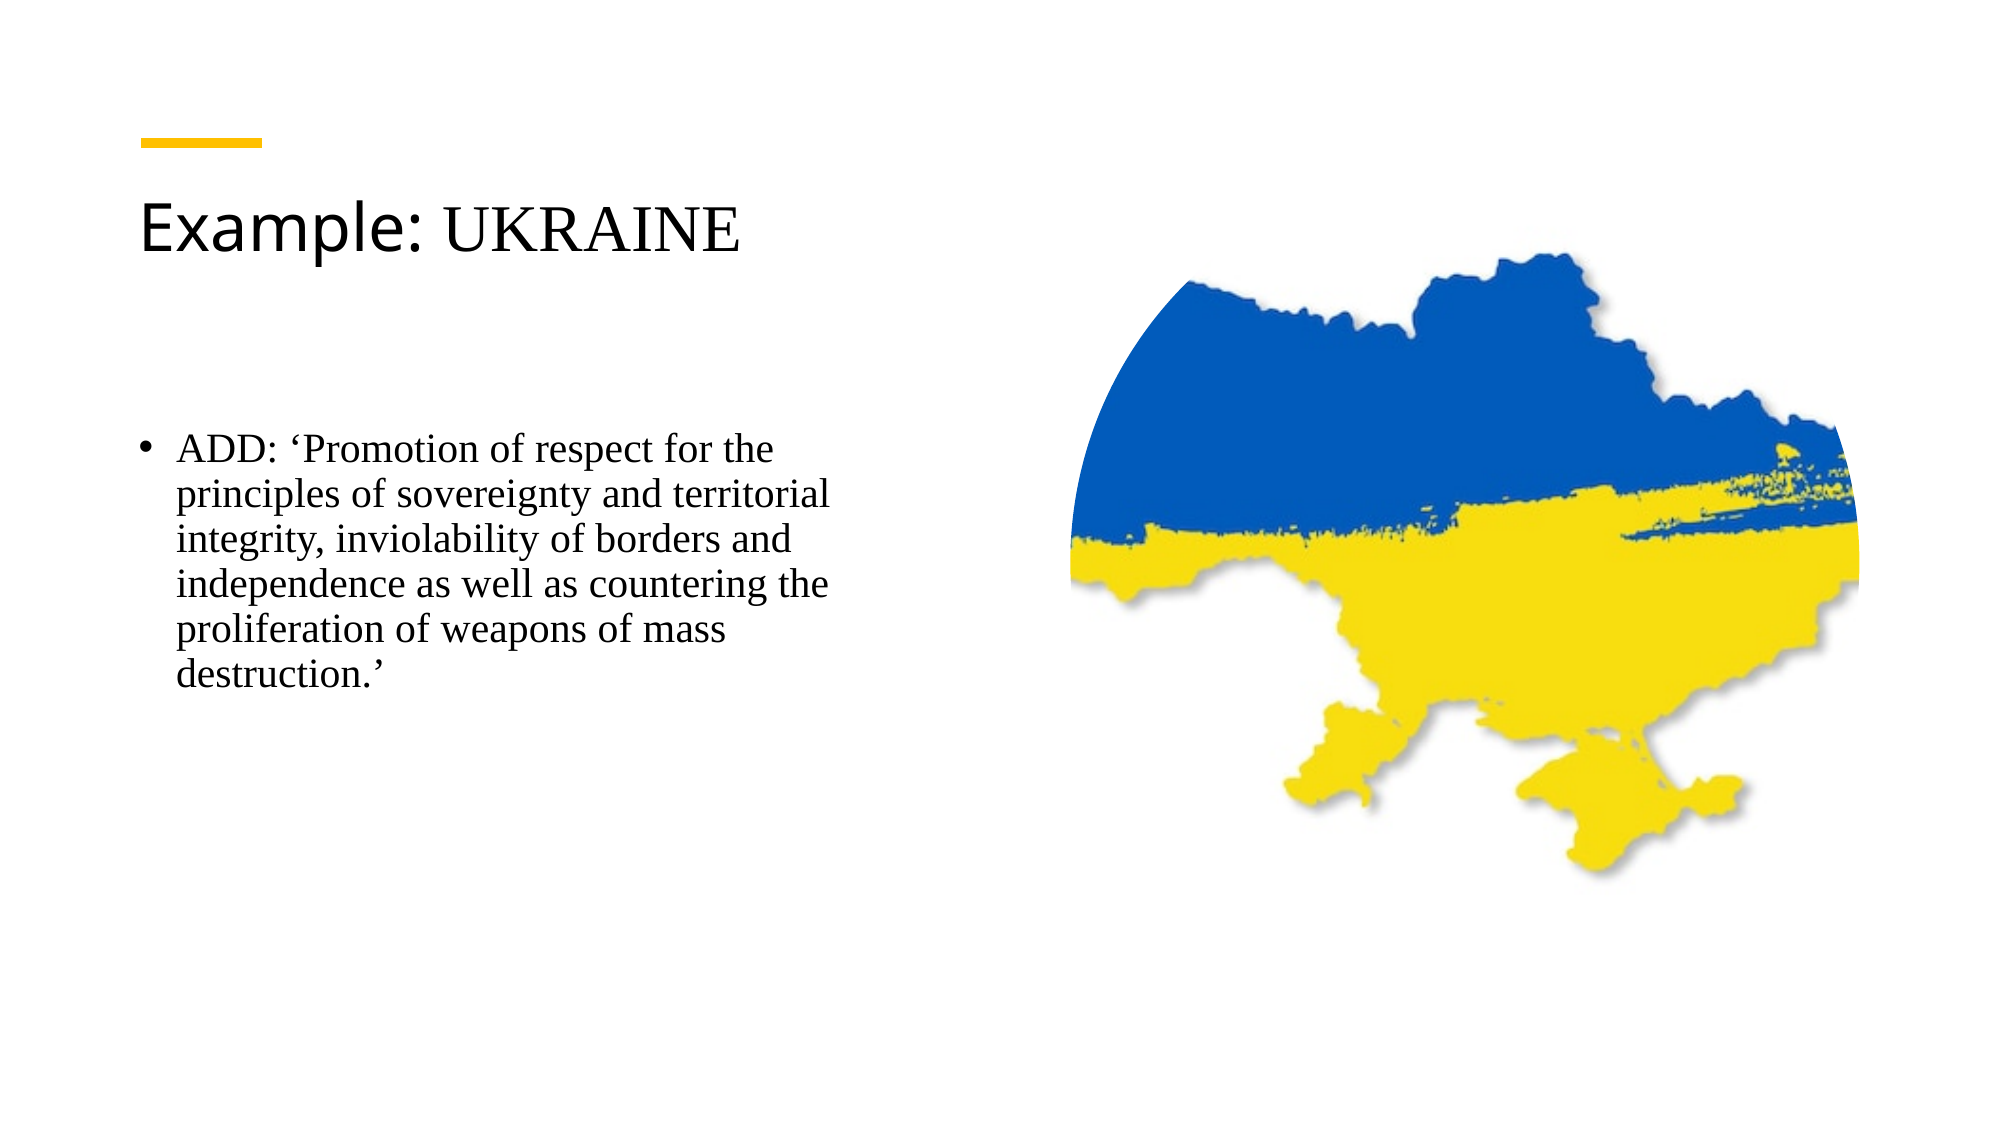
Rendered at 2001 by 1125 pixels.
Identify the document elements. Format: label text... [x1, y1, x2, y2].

list ADD: ‘Promotion of respect for the principles of sovereignty and territorial integrity, inviolability of borders and independence as well as countering the proliferation of weapons of mass destruction.’ [123, 418, 919, 1010]
picture [1070, 167, 1860, 957]
title Example: UKRAINE [123, 186, 919, 417]
